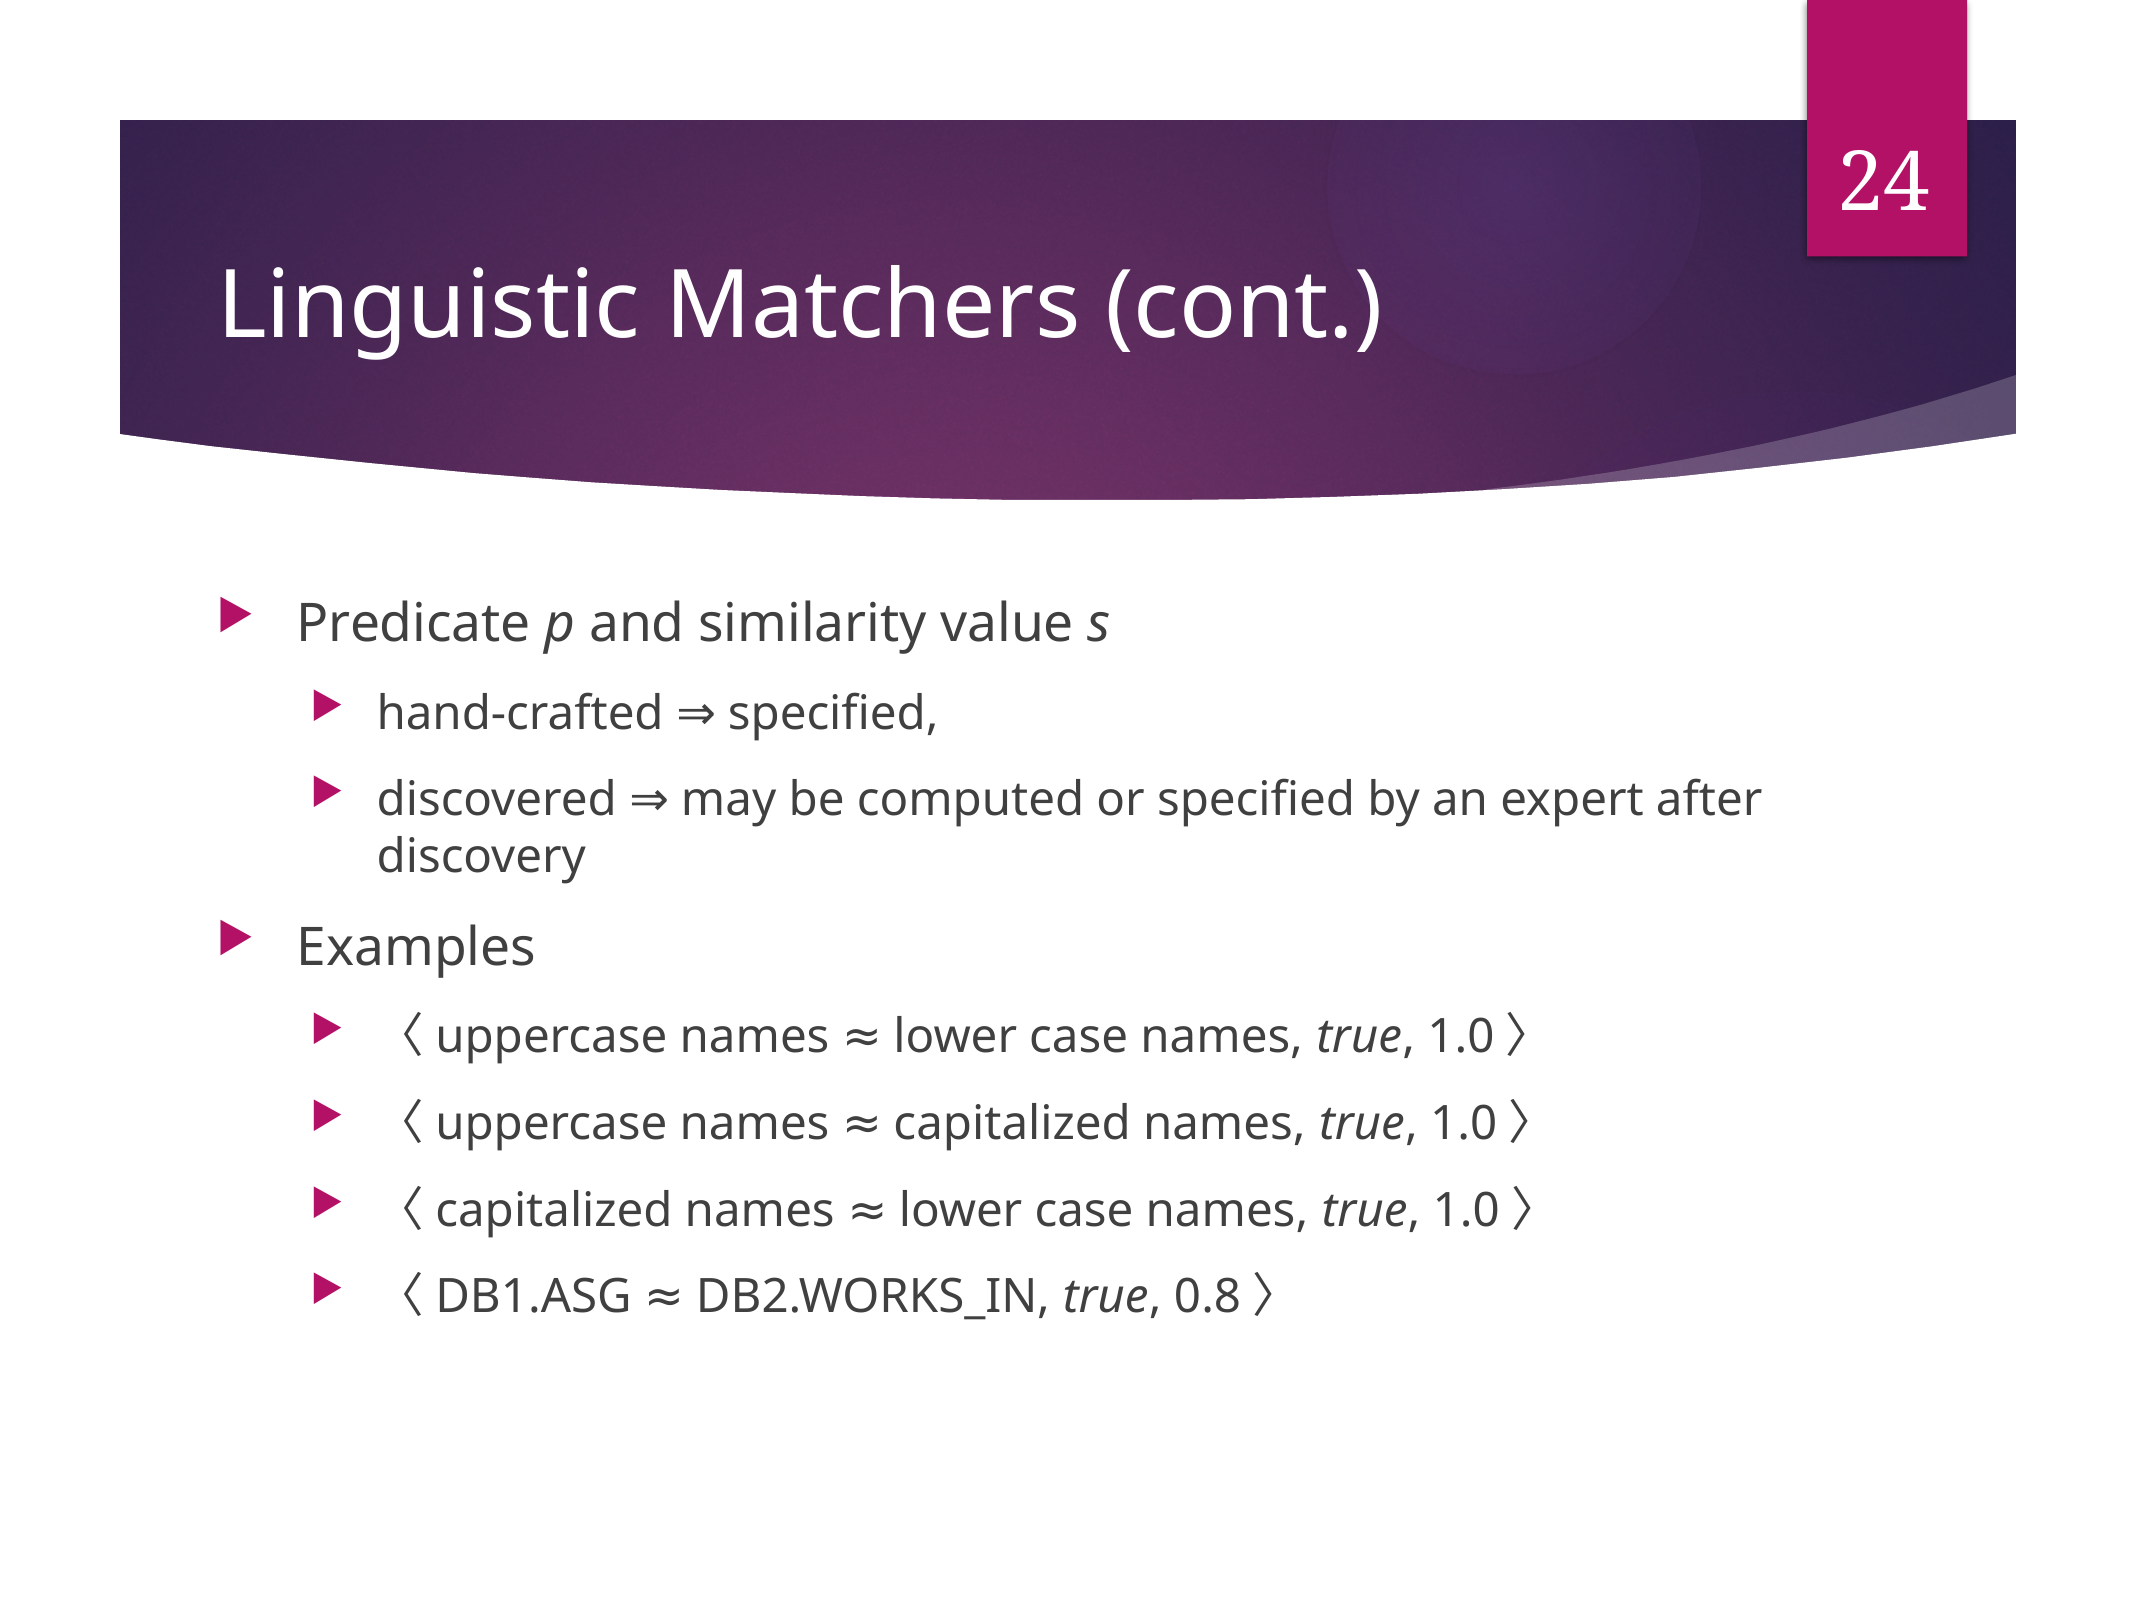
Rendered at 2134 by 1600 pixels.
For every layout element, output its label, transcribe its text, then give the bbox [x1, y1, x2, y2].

title Linguistic Matchers (cont.) [202, 216, 1682, 382]
list Predicate p and similarity value s hand-crafted ⇒ specified, discovered ⇒ may be computed or specified by an expert after discovery Examples 〈uppercase names ≈ lower case names, true, 1.0〉 〈uppercase names ≈ capitalized names, true, 1.0〉 〈capitalized names ≈ lower case names, true, 1.0〉 〈DB1.ASG ≈ DB2.WORKS_IN, true, 0.8〉 [201, 580, 1977, 1509]
slide_number 24 [1791, 68, 1976, 249]
